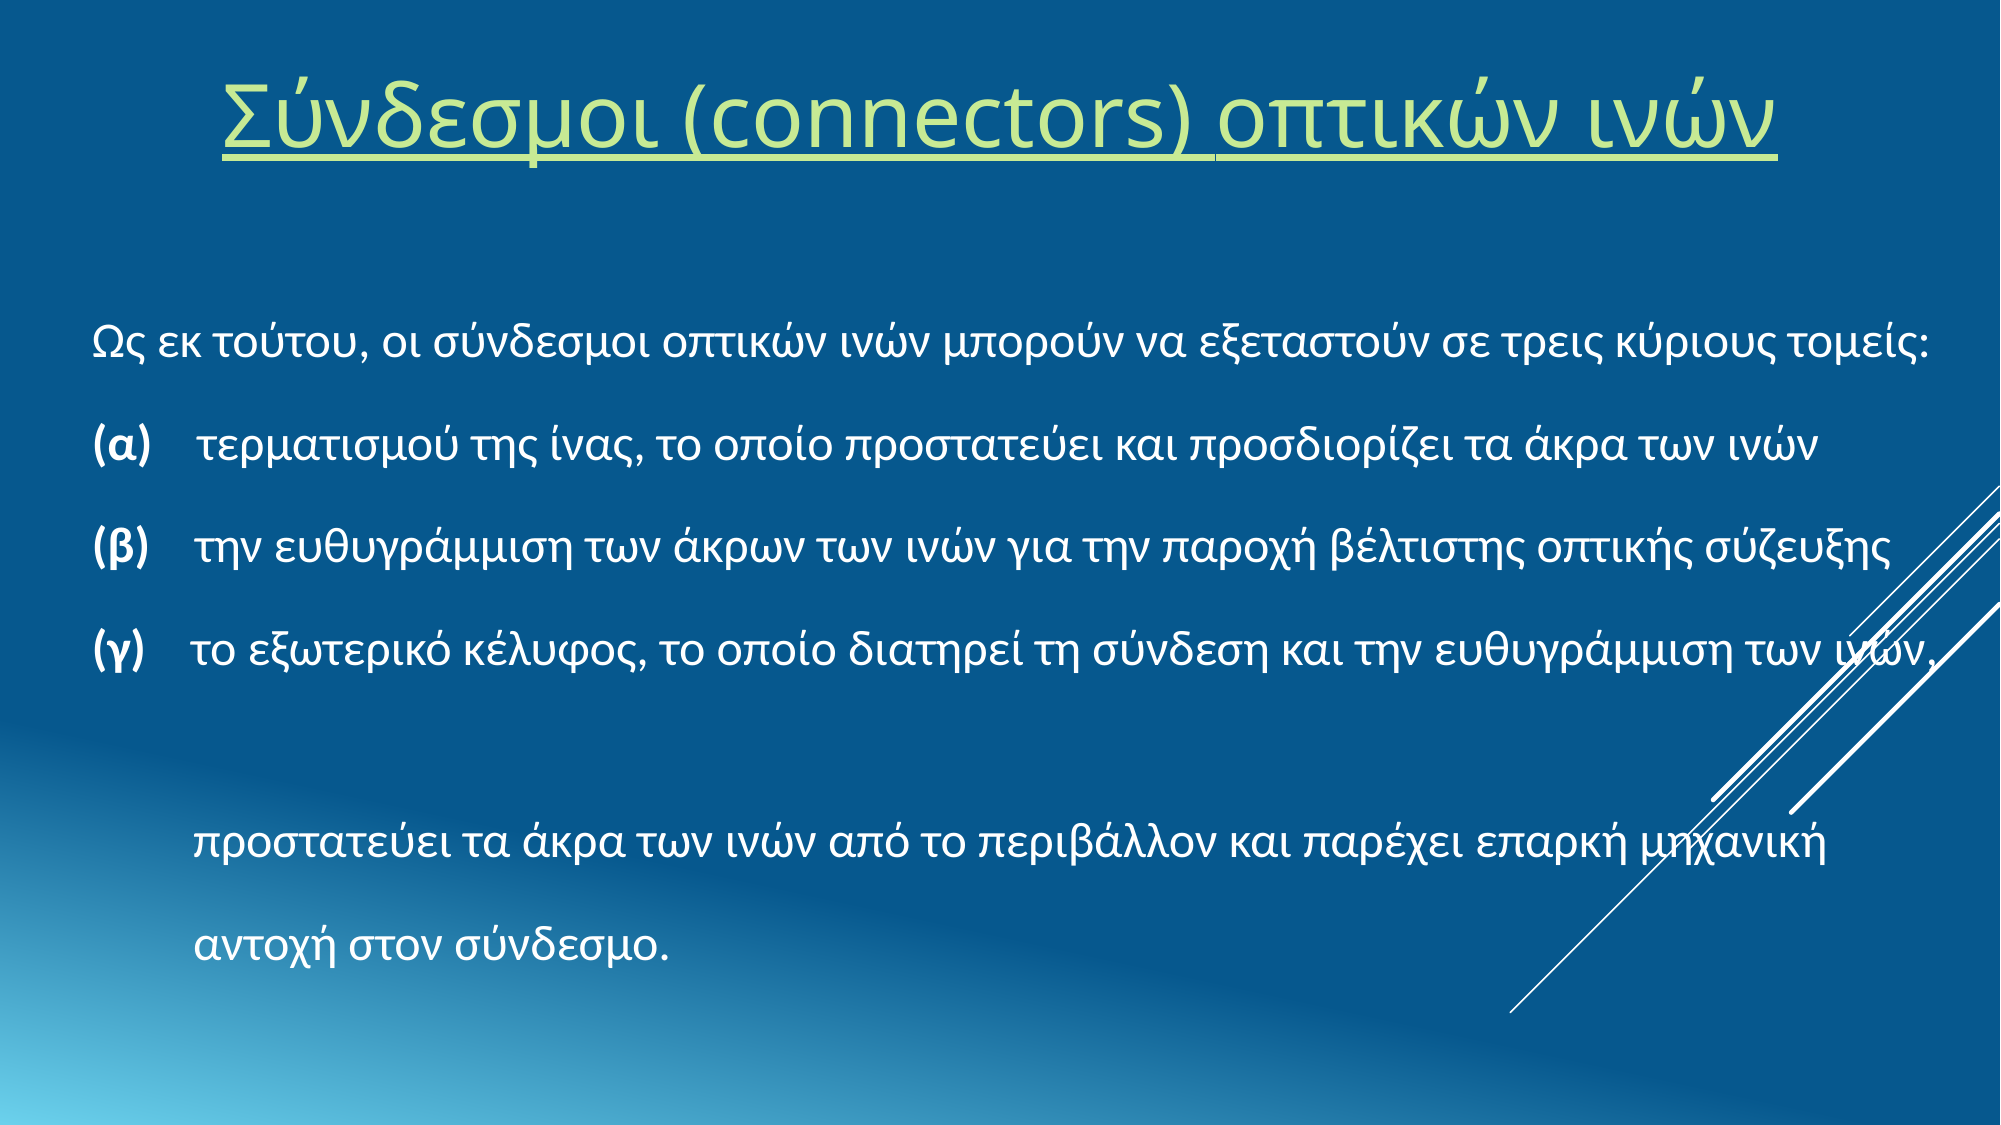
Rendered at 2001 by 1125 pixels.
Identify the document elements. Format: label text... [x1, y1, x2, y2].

text_box Ως εκ τούτου, οι σύνδεσμοι οπτικών ινών μπορούν να εξεταστούν σε τρεις κύριους τομείς: (α) τερματισμού της ίνας, το οποίο προστατεύει και προσδιορίζει τα άκρα των ινών (β) την ευθυγράμμιση των άκρων των ινών για την παροχή βέλτιστης οπτικής σύζευξης (γ) το εξωτερικό κέλυφος, το οποίο διατηρεί τη σύνδεση και την ευθυγράμμιση των ινών, προστατεύει τα άκρα των ινών από το περιβάλλον και παρέχει επαρκή μηχανική αντοχή στον σύνδεσμο. [77, 270, 1961, 978]
text_box Σύνδεσμοι (connectors) οπτικών ινών [0, 0, 2000, 173]
